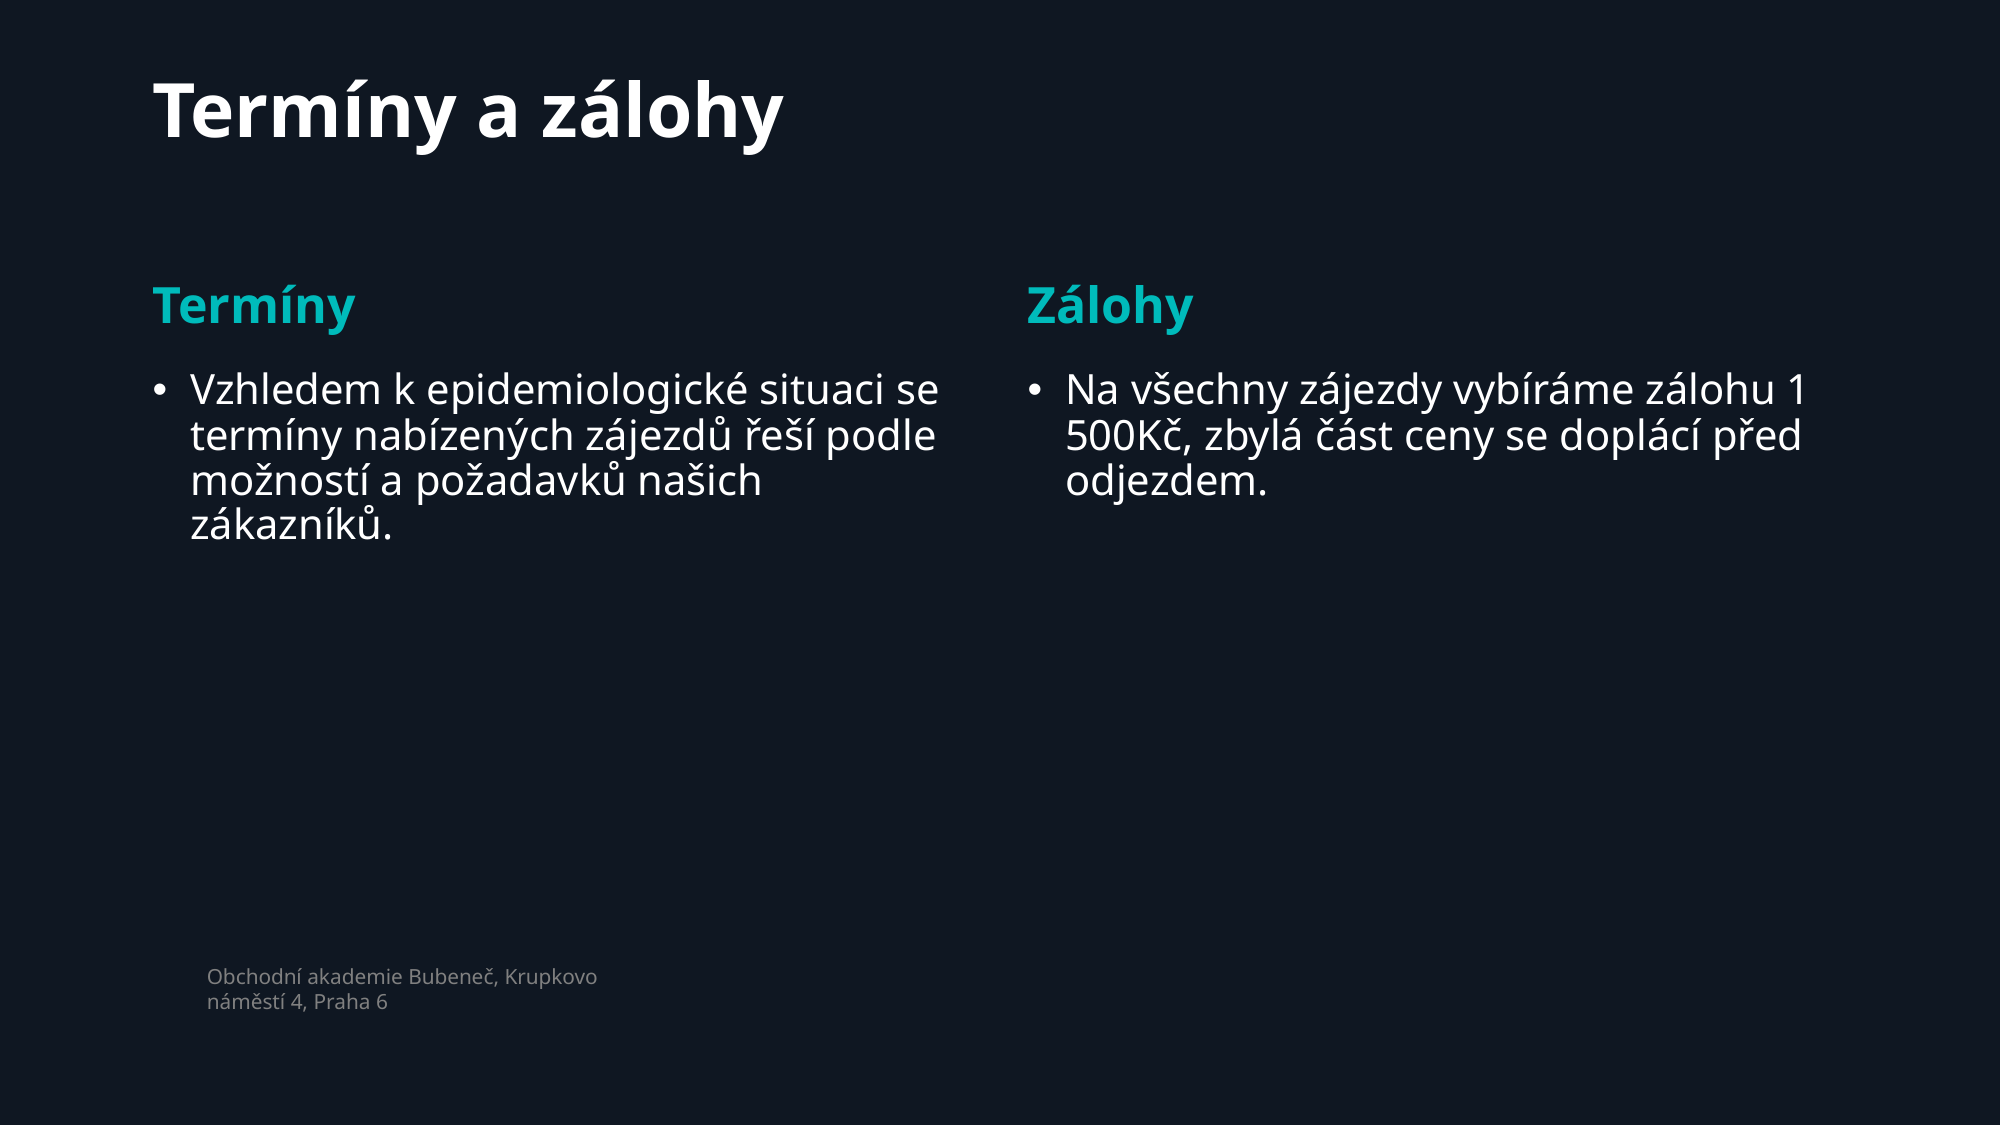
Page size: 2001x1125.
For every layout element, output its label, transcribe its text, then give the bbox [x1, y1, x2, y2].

list Termíny [137, 206, 984, 342]
list Na všechny zájezdy vybíráme zálohu 1 500Kč, zbylá část ceny se doplácí před odjezdem. [1012, 361, 1901, 919]
footer Obchodní akademie Bubeneč, Krupkovo náměstí 4, Praha 6 [191, 964, 671, 1014]
list Zálohy [1012, 206, 1863, 342]
list Vzhledem k epidemiologické situaci se termíny nabízených zájezdů řeší podle možností a požadavků našich zákazníků. [137, 361, 984, 919]
title Termíny a zálohy [137, 59, 1863, 167]
